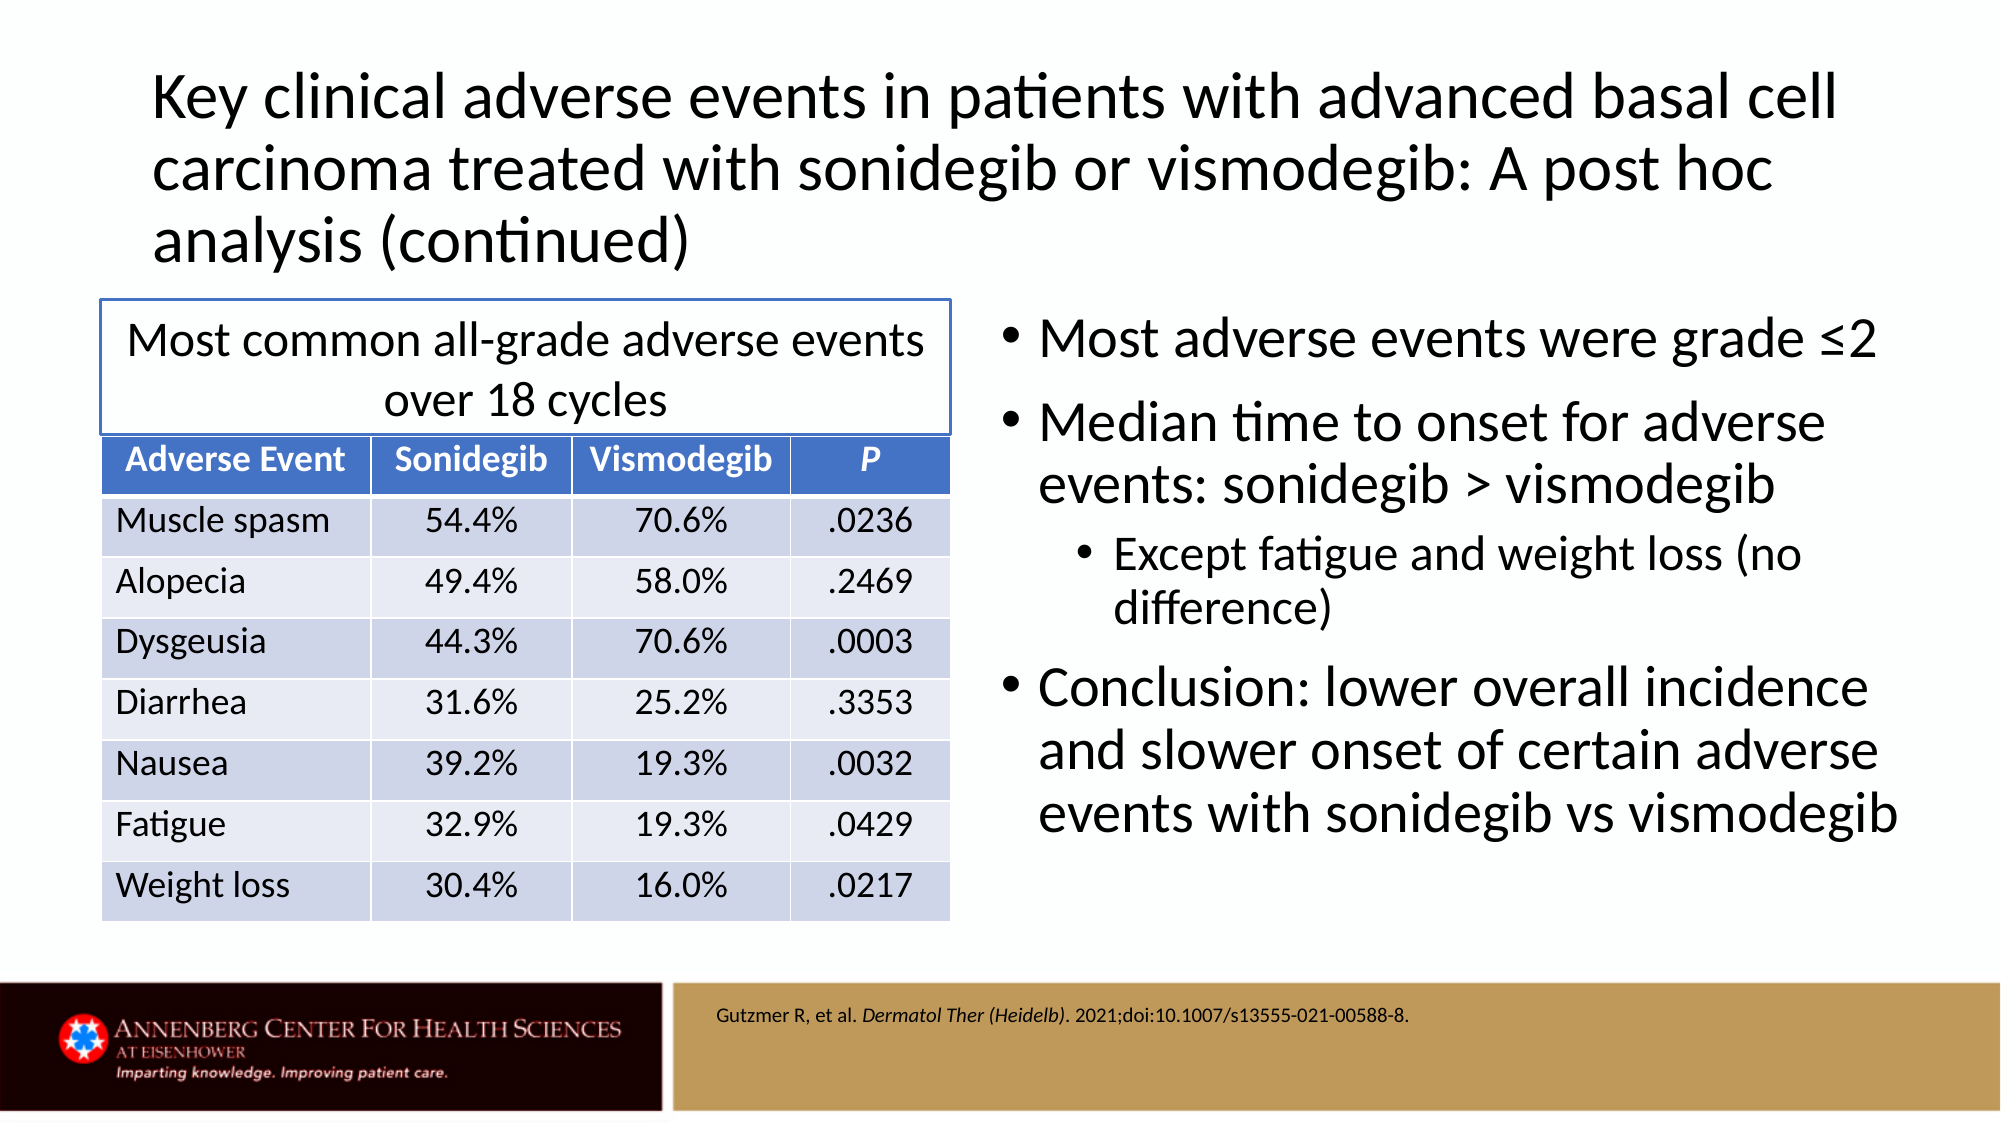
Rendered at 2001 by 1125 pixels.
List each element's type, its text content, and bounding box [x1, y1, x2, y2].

table_cell 19.3% [573, 741, 790, 800]
picture [0, 0, 2001, 1125]
text_box Most common all-grade adverse events over 18 cycles [100, 299, 951, 435]
table_cell Fatigue [102, 802, 370, 861]
table_cell Alopecia [102, 558, 370, 617]
table_cell Muscle spasm [102, 499, 370, 556]
table_header P [791, 437, 950, 494]
table_cell 54.4% [372, 499, 571, 556]
text_box Gutzmer R, et al. Dermatol Ther (Heidelb). 2021;doi:10.1007/s13555-021-00588-8. [701, 992, 1425, 1034]
table_header Sonidegib [372, 437, 571, 494]
table_cell 31.6% [372, 680, 571, 739]
table_cell 16.0% [573, 862, 790, 921]
title Key clinical adverse events in patients with advanced basal cell carcinoma treated with sonidegib or vismodegib: A post hoc analysis (continued) [137, 59, 1863, 278]
table_cell 19.3% [573, 802, 790, 861]
table_cell .0032 [791, 741, 950, 800]
table_cell .2469 [791, 558, 950, 617]
table_cell 39.2% [372, 741, 571, 800]
table_cell 44.3% [372, 619, 571, 678]
table_header Adverse Event [102, 437, 370, 494]
table_cell 30.4% [372, 862, 571, 921]
table_cell 70.6% [573, 619, 790, 678]
table_cell 58.0% [573, 558, 790, 617]
table_cell .3353 [791, 680, 950, 739]
table_cell .0003 [791, 619, 950, 678]
list Most adverse events were grade ≤2 Median time to onset for adverse events: sonidegib > vismodegib Except fatigue and weight loss (no difference) Conclusion: lower overall incidence and slower onset of certain adverse events with sonidegib vs vismodegib [985, 299, 1922, 1014]
table_cell Weight loss [102, 862, 370, 921]
table_cell .0217 [791, 862, 950, 921]
table_cell .0429 [791, 802, 950, 861]
table_cell .0236 [791, 499, 950, 556]
table_cell Dysgeusia [102, 619, 370, 678]
table_cell Diarrhea [102, 680, 370, 739]
table_header Vismodegib [573, 437, 790, 494]
table_cell 49.4% [372, 558, 571, 617]
table_cell Nausea [102, 741, 370, 800]
table_cell 70.6% [573, 499, 790, 556]
table_cell 25.2% [573, 680, 790, 739]
table_cell 32.9% [372, 802, 571, 861]
